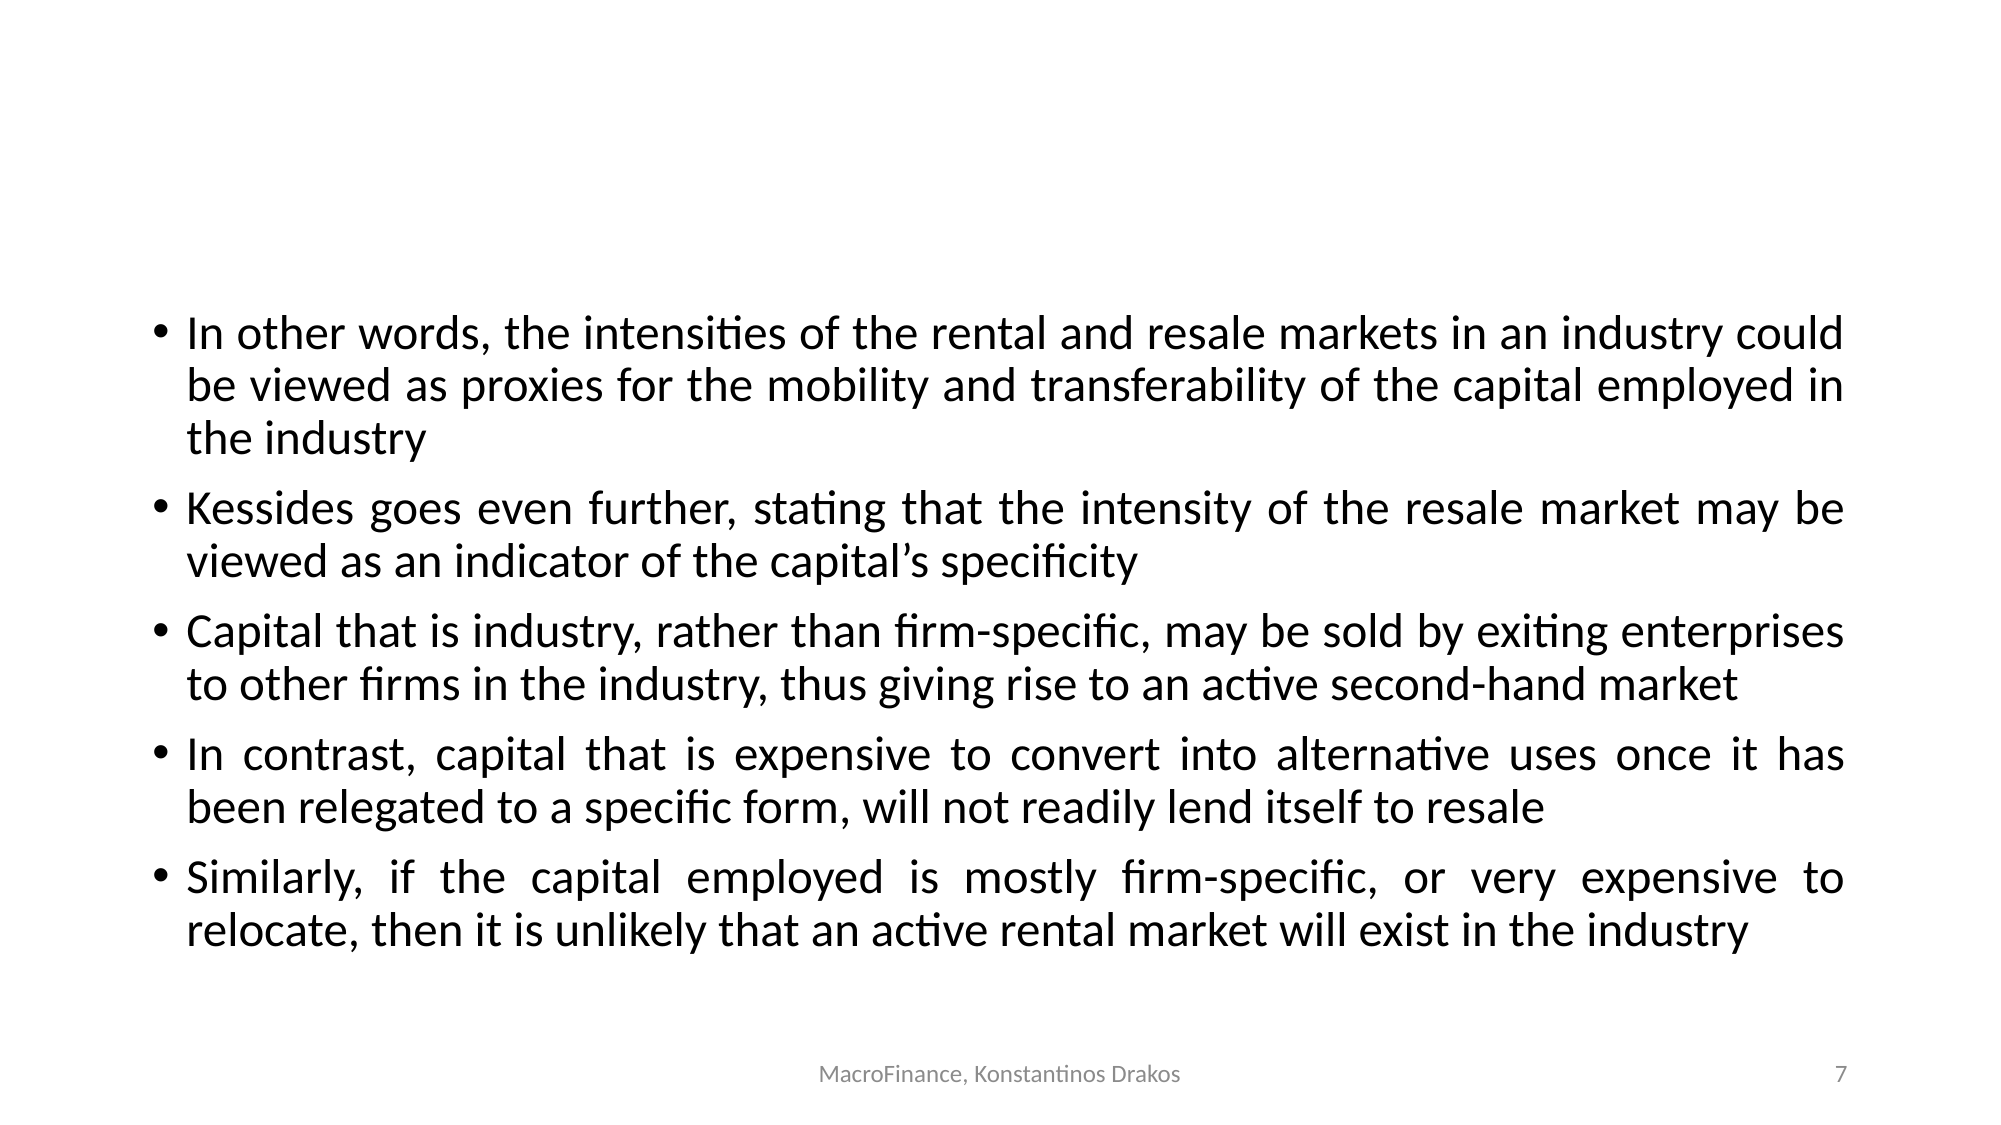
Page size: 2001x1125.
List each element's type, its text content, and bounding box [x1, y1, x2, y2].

list In other words, the intensities of the rental and resale markets in an industry could be viewed as proxies for the mobility and transferability of the capital employed in the industry Kessides goes even further, stating that the intensity of the resale market may be viewed as an indicator of the capital’s specificity Capital that is industry, rather than firm-specific, may be sold by exiting enterprises to other firms in the industry, thus giving rise to an active second-hand market In contrast, capital that is expensive to convert into alternative uses once it has been relegated to a specific form, will not readily lend itself to resale Similarly, if the capital employed is mostly firm-specific, or very expensive to relocate, then it is unlikely that an active rental market will exist in the industry [137, 299, 1863, 1014]
footer MacroFinance, Konstantinos Drakos [662, 1042, 1338, 1103]
slide_number 7 [1412, 1042, 1863, 1103]
